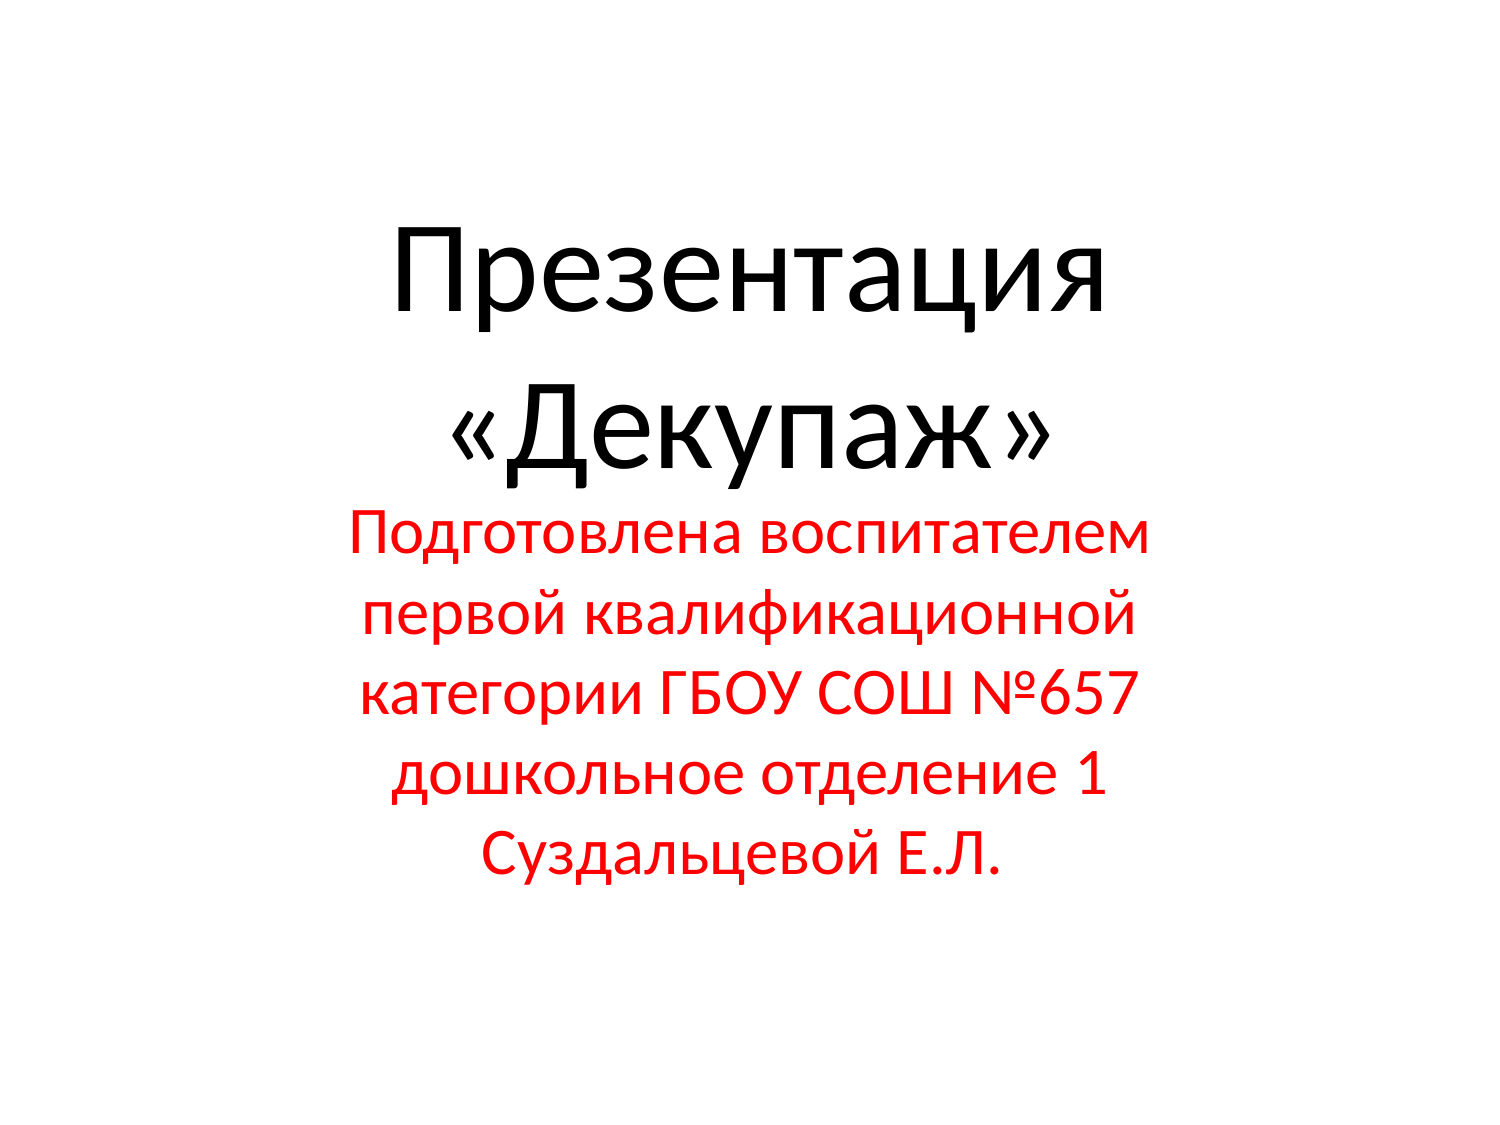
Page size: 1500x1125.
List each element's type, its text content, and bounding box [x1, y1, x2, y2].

title Презентация «Декупаж» [112, 172, 1388, 504]
subtitle Подготовлена воспитателем первой квалификационной категории ГБОУ СОШ №657 дошкольное отделение 1 Суздальцевой Е.Л. [225, 504, 1275, 925]
